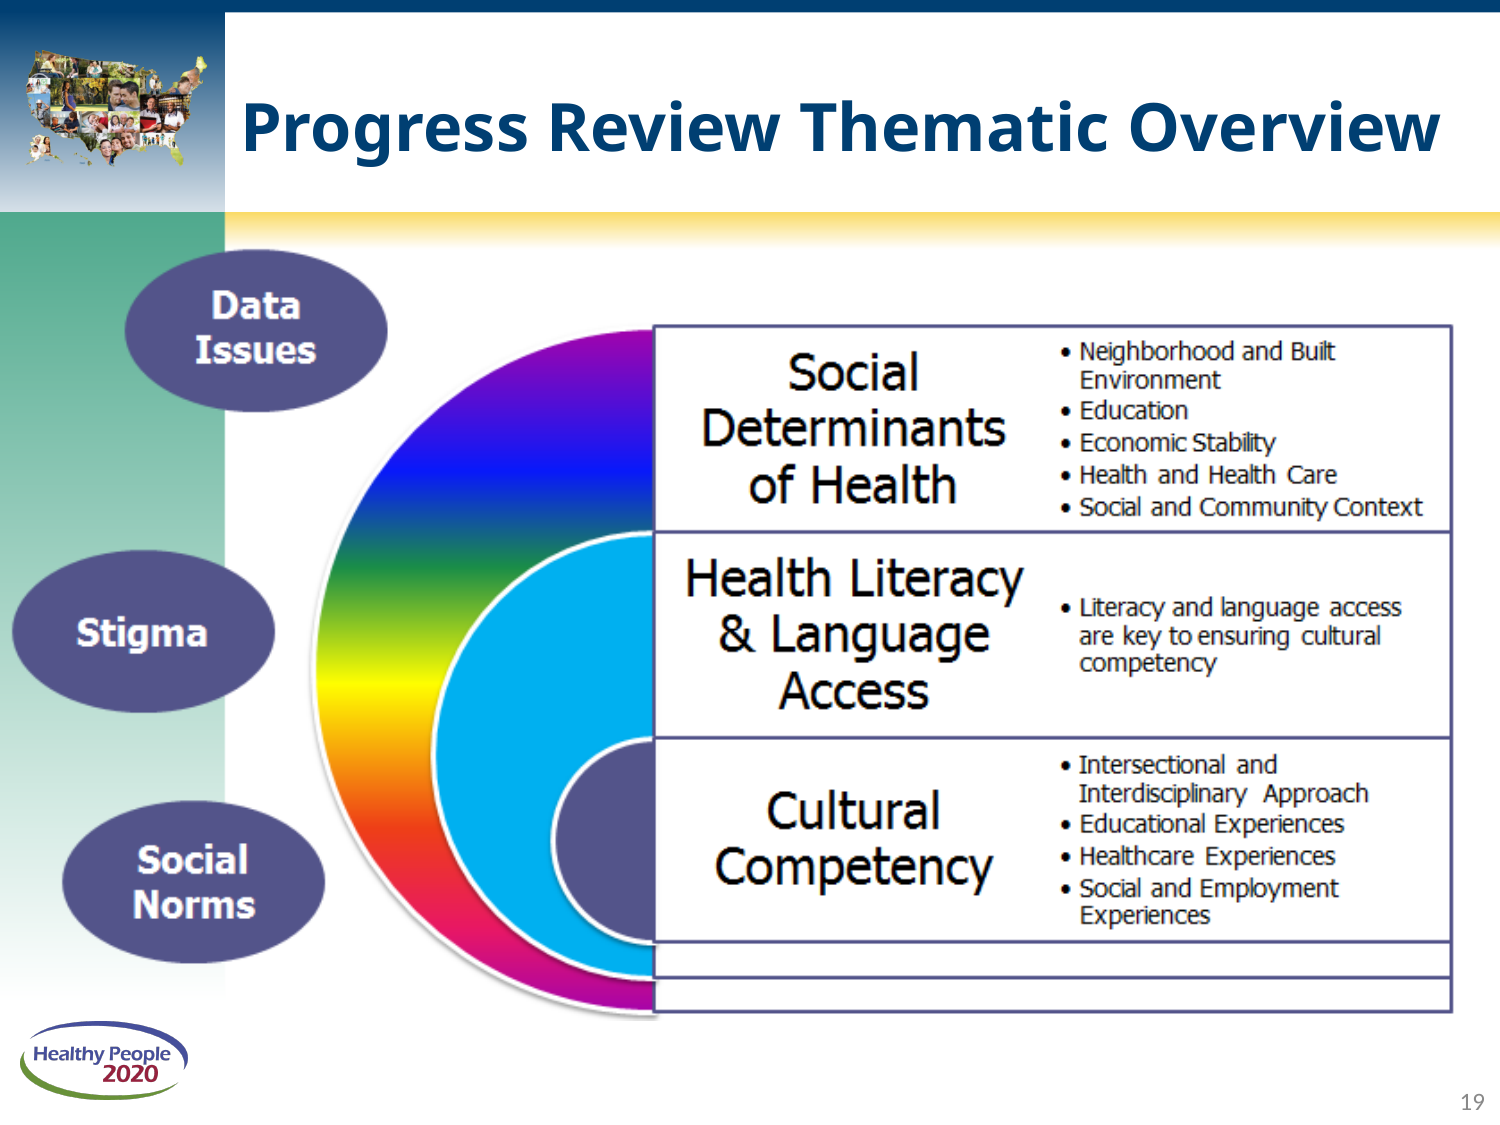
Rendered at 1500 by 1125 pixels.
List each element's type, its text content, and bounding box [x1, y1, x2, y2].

picture [24, 50, 208, 169]
title Progress Review Thematic Overview [224, 37, 1489, 210]
picture [0, 212, 1500, 1100]
text_box 19 [1437, 1062, 1500, 1125]
